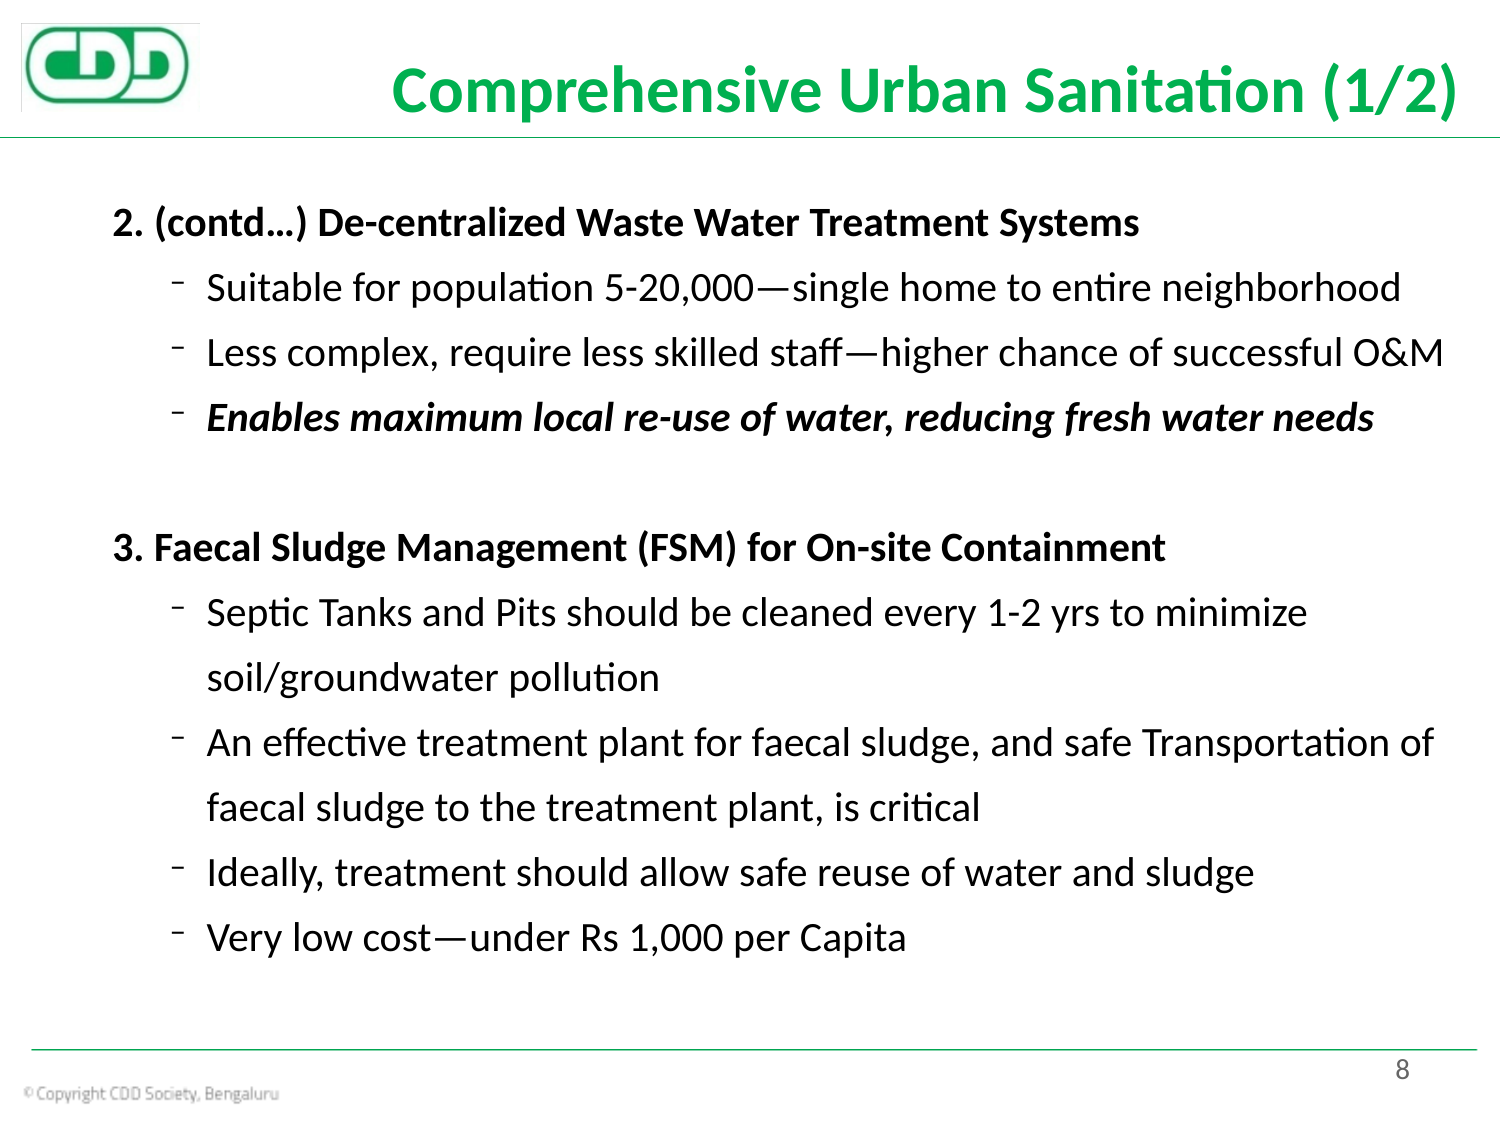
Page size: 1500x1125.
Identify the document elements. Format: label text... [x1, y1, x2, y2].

text_box 2. (contd…) De-centralized Waste Water Treatment Systems Suitable for population 5-20,000—single home to entire neighborhood Less complex, require less skilled staff—higher chance of successful O&M Enables maximum local re-use of water, reducing fresh water needs 3. Faecal Sludge Management (FSM) for On-site Containment Septic Tanks and Pits should be cleaned every 1-2 yrs to minimize soil/groundwater pollution An effective treatment plant for faecal sludge, and safe Transportation of faecal sludge to the treatment plant, is critical Ideally, treatment should allow safe reuse of water and sludge Very low cost—under Rs 1,000 per Capita [60, 171, 1466, 967]
picture [20, 22, 200, 112]
title Comprehensive Urban Sanitation (1/2) [337, 38, 1475, 138]
slide_number 8 [1074, 1042, 1425, 1103]
picture [0, 1049, 1500, 1125]
